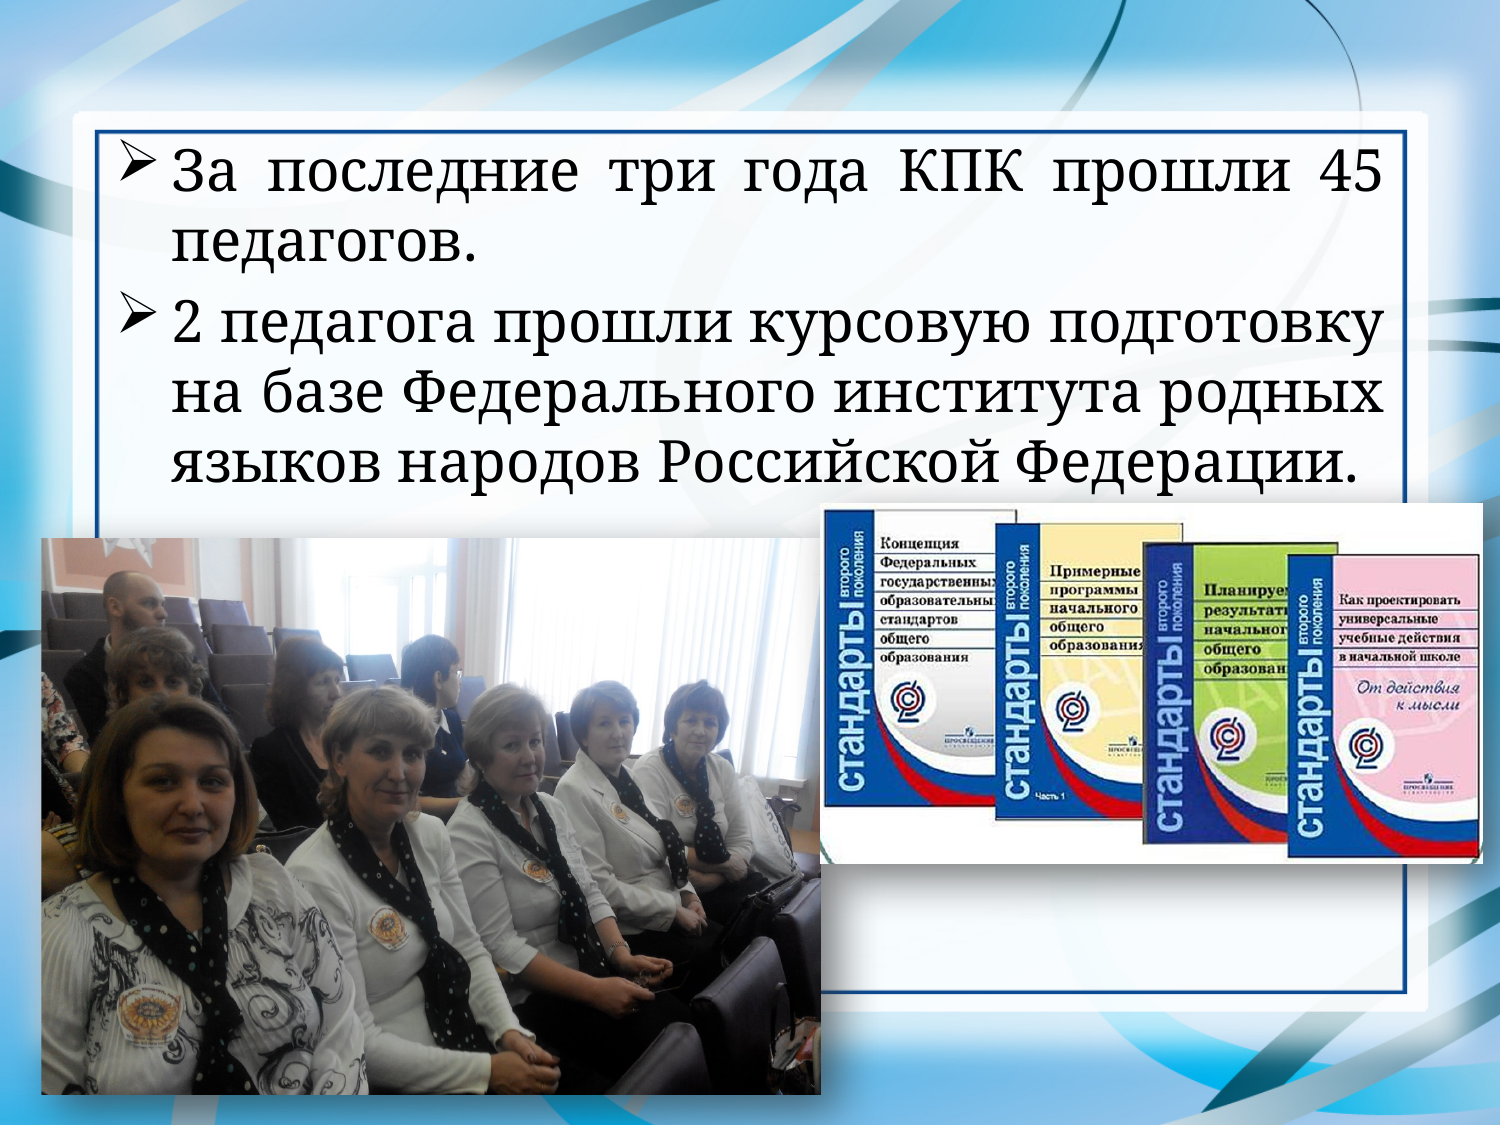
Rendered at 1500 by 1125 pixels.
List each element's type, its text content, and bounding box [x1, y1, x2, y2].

list За последние три года КПК прошли 45 педагогов. 2 педагога прошли курсовую подготовку на базе Федерального института родных языков народов Российской Федерации. [100, 125, 1400, 522]
picture [0, 0, 1500, 1125]
